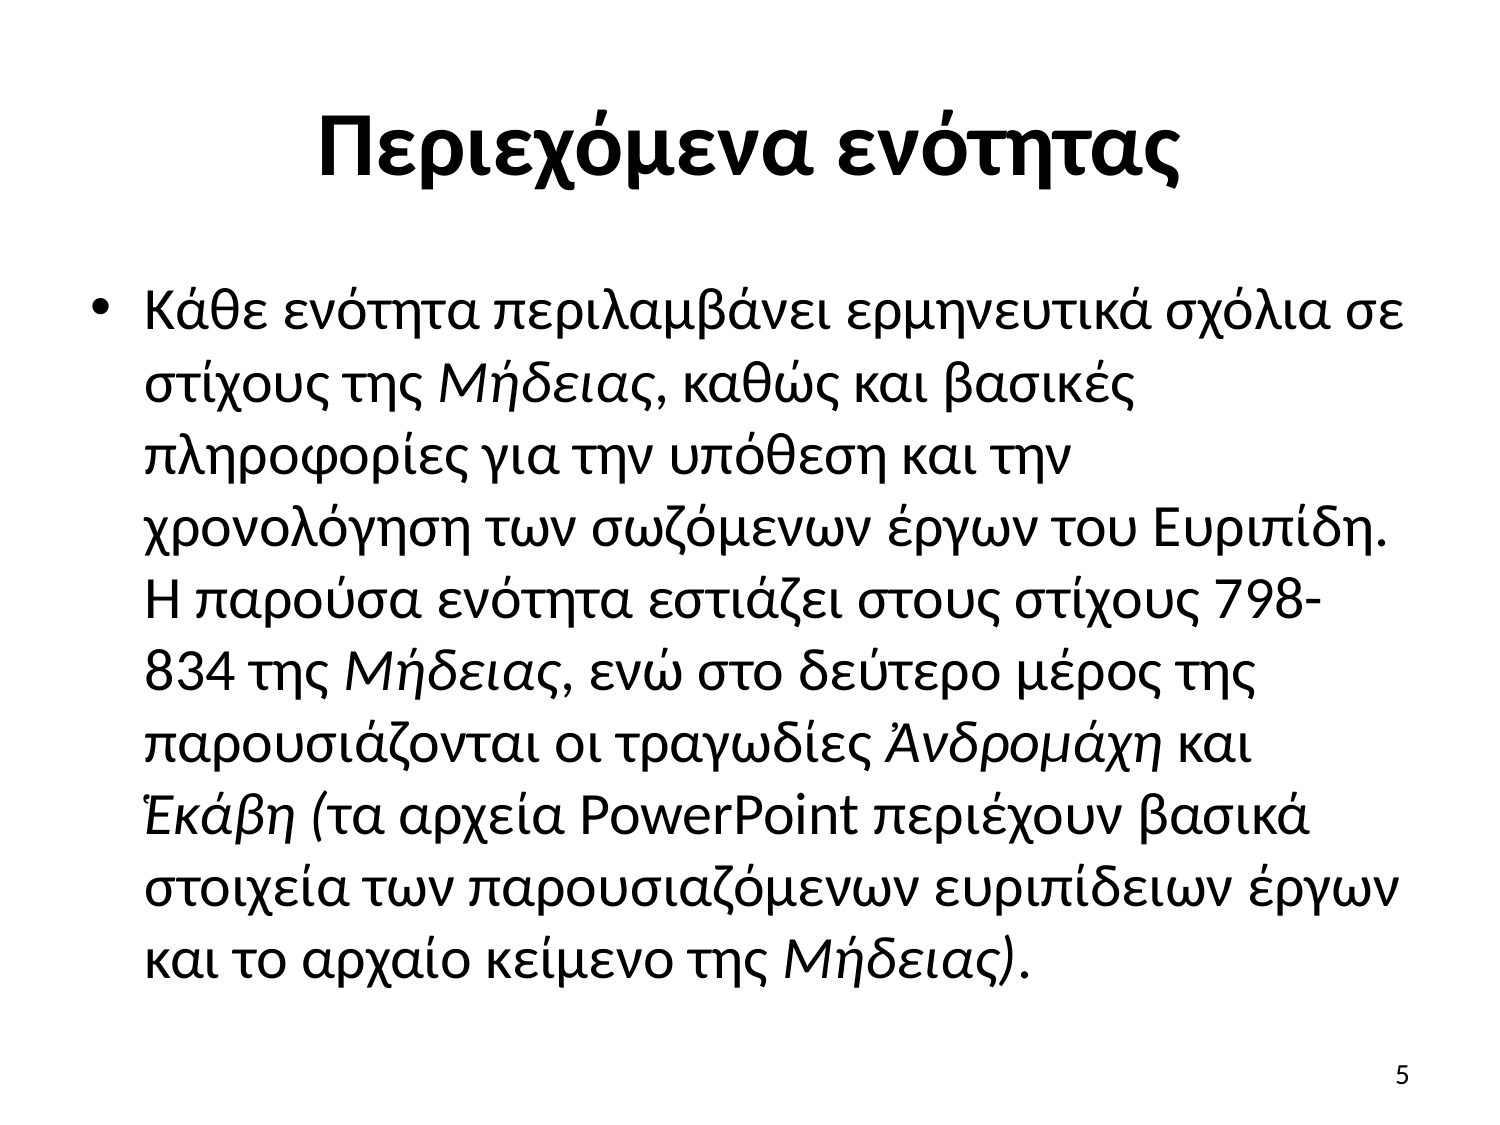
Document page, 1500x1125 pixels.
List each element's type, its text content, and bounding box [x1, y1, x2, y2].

slide_number 5 [1074, 1042, 1425, 1103]
list Κάθε ενότητα περιλαμβάνει ερμηνευτικά σχόλια σε στίχους της Μήδειας, καθώς και βασικές πληροφορίες για την υπόθεση και την χρονολόγηση των σωζόμενων έργων του Ευριπίδη. Η παρούσα ενότητα εστιάζει στους στίχους 798-834 της Μήδειας, ενώ στο δεύτερο μέρος της παρουσιάζονται οι τραγωδίες Ἀνδρομάχη και Ἑκάβη (τα αρχεία PowerPoint περιέχουν βασικά στοιχεία των παρουσιαζόμενων ευριπίδειων έργων και το αρχαίο κείμενο της Μήδειας). [75, 262, 1425, 1005]
title Περιεχόμενα ενότητας [75, 45, 1425, 233]
